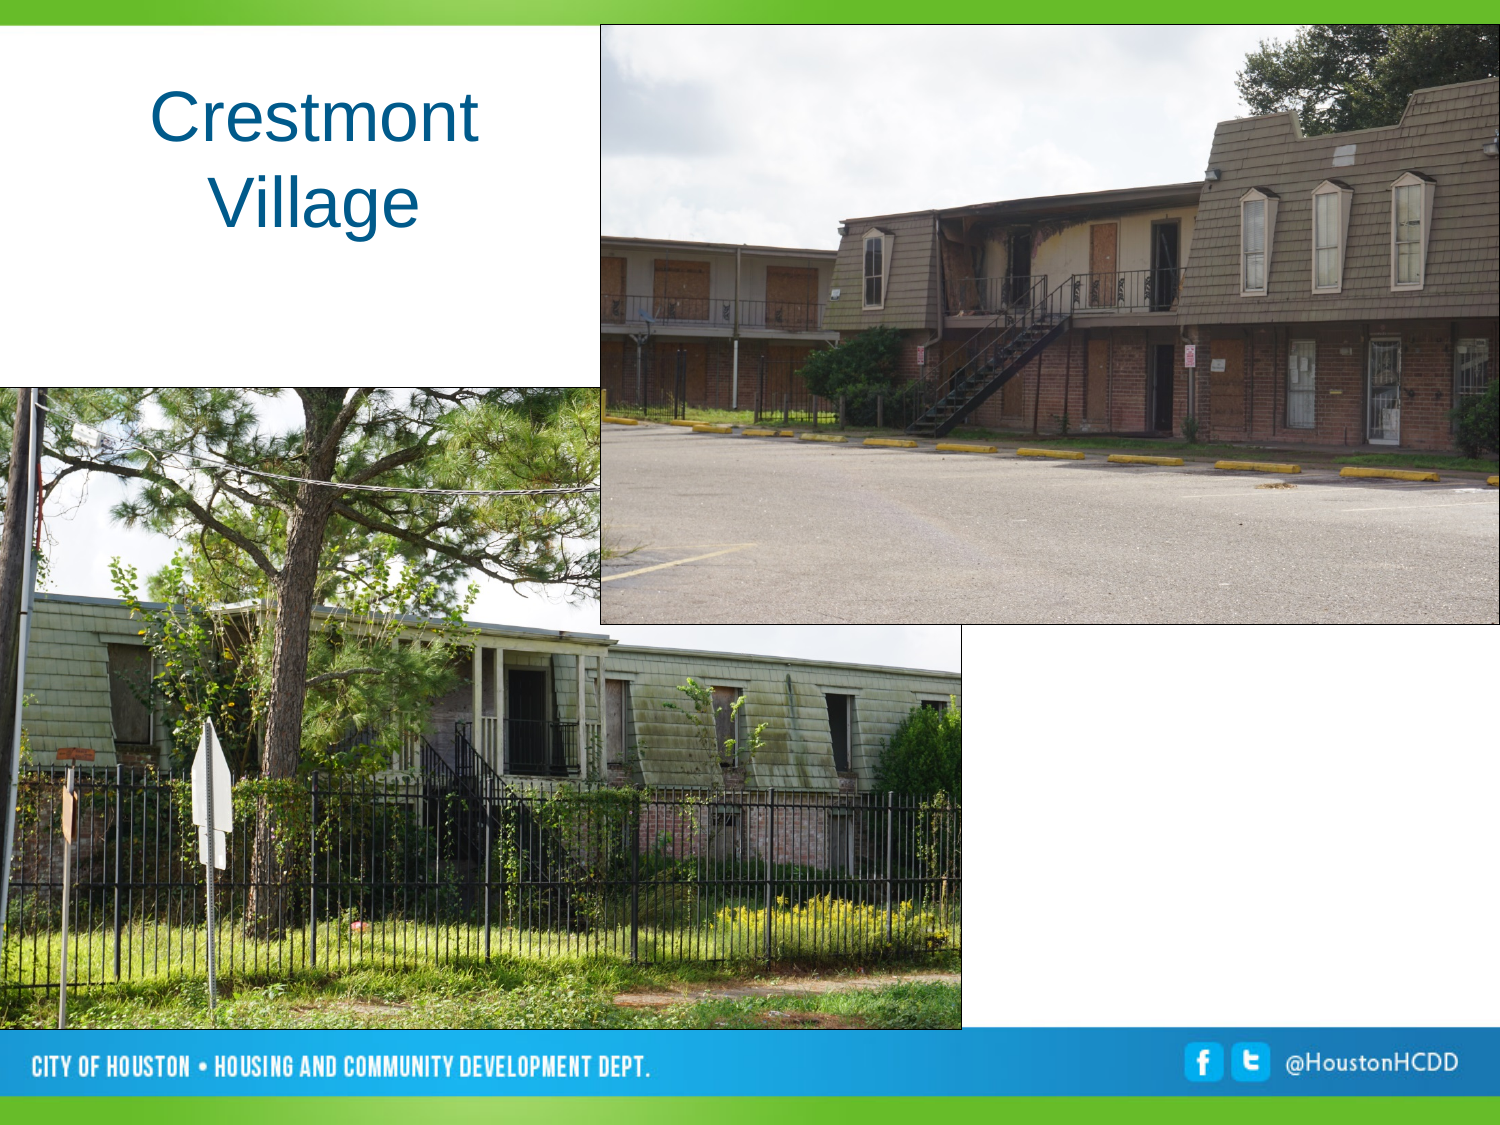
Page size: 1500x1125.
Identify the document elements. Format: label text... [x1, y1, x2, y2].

title Crestmont Village [33, 62, 594, 250]
picture [0, 0, 1500, 1125]
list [0, 387, 962, 1031]
